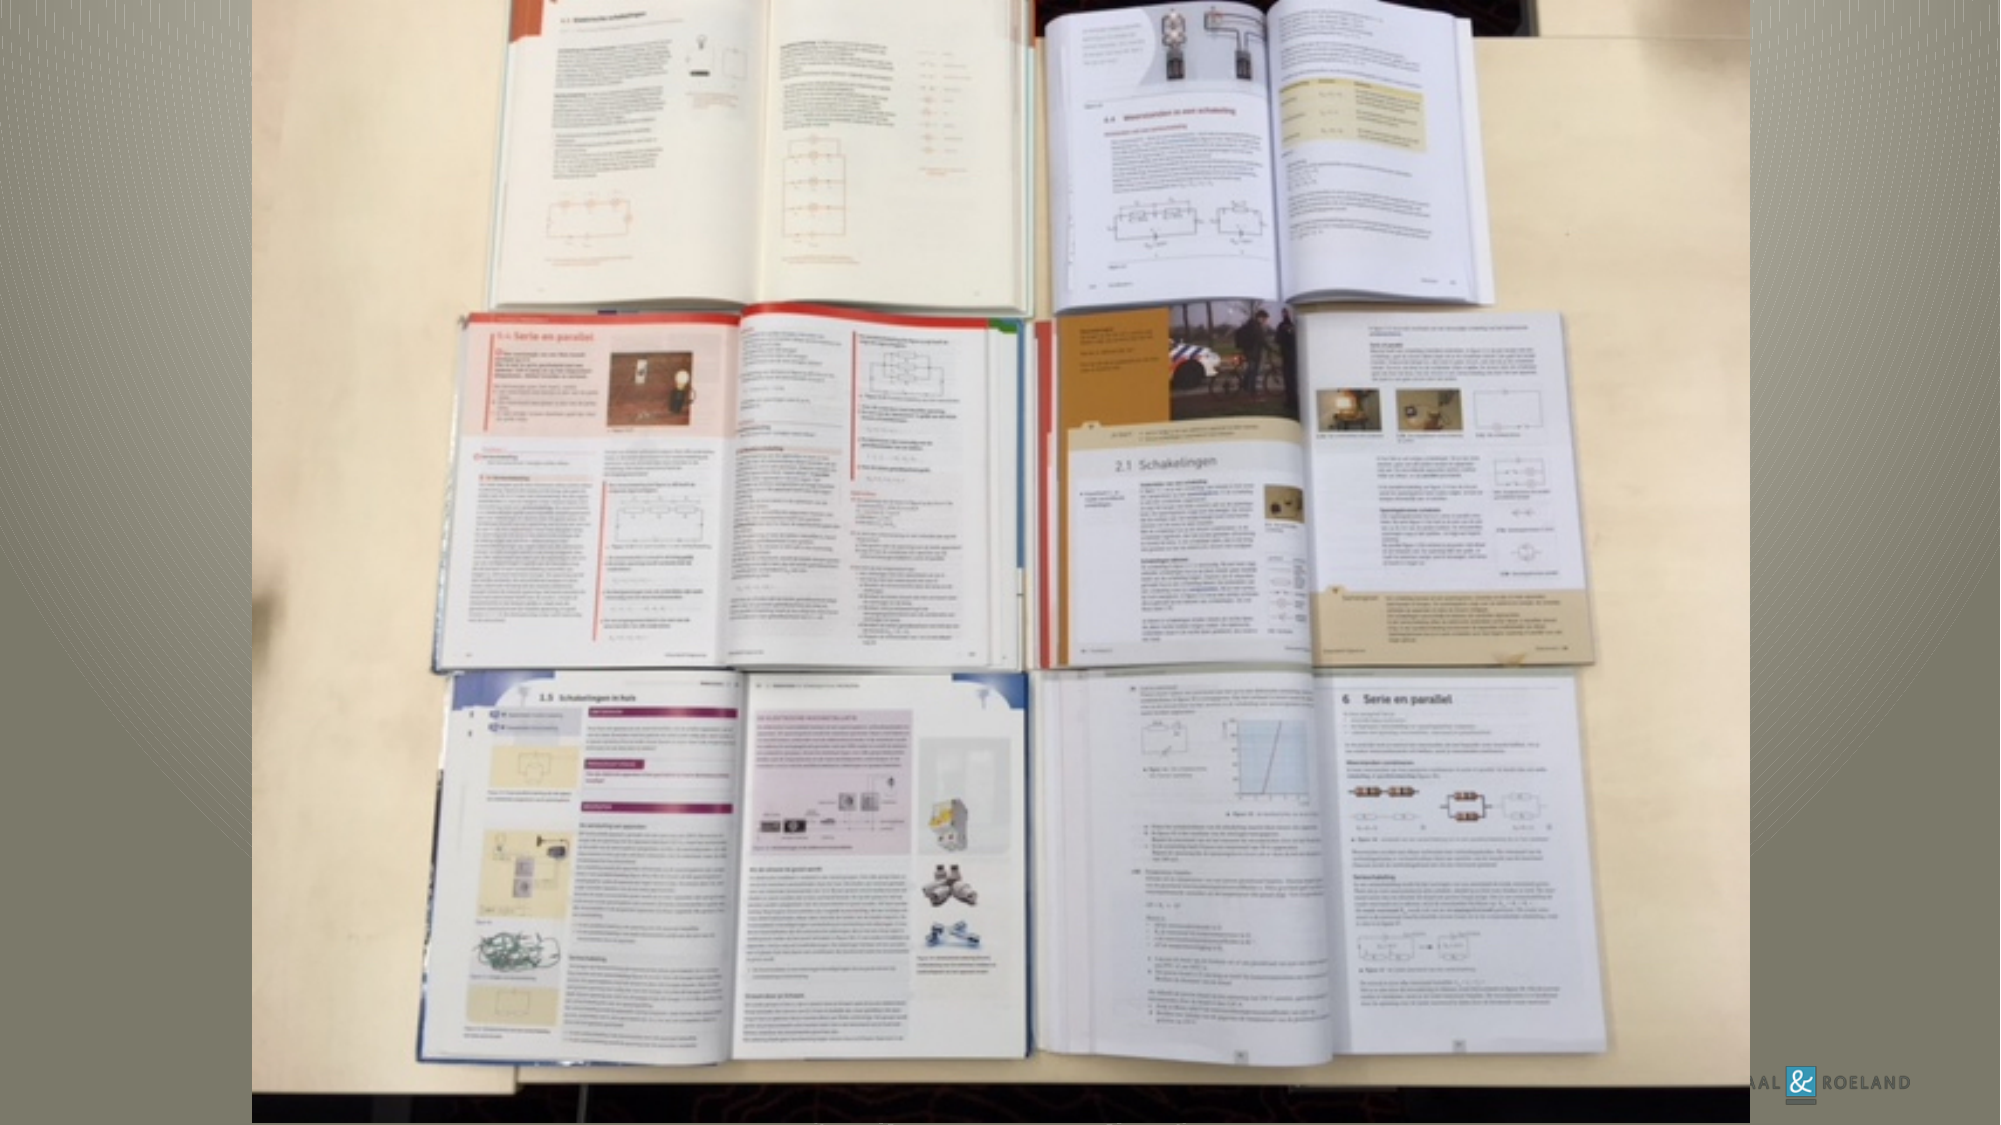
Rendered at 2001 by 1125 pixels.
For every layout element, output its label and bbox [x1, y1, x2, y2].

list [252, 0, 1751, 1124]
picture [1751, 1065, 1910, 1106]
